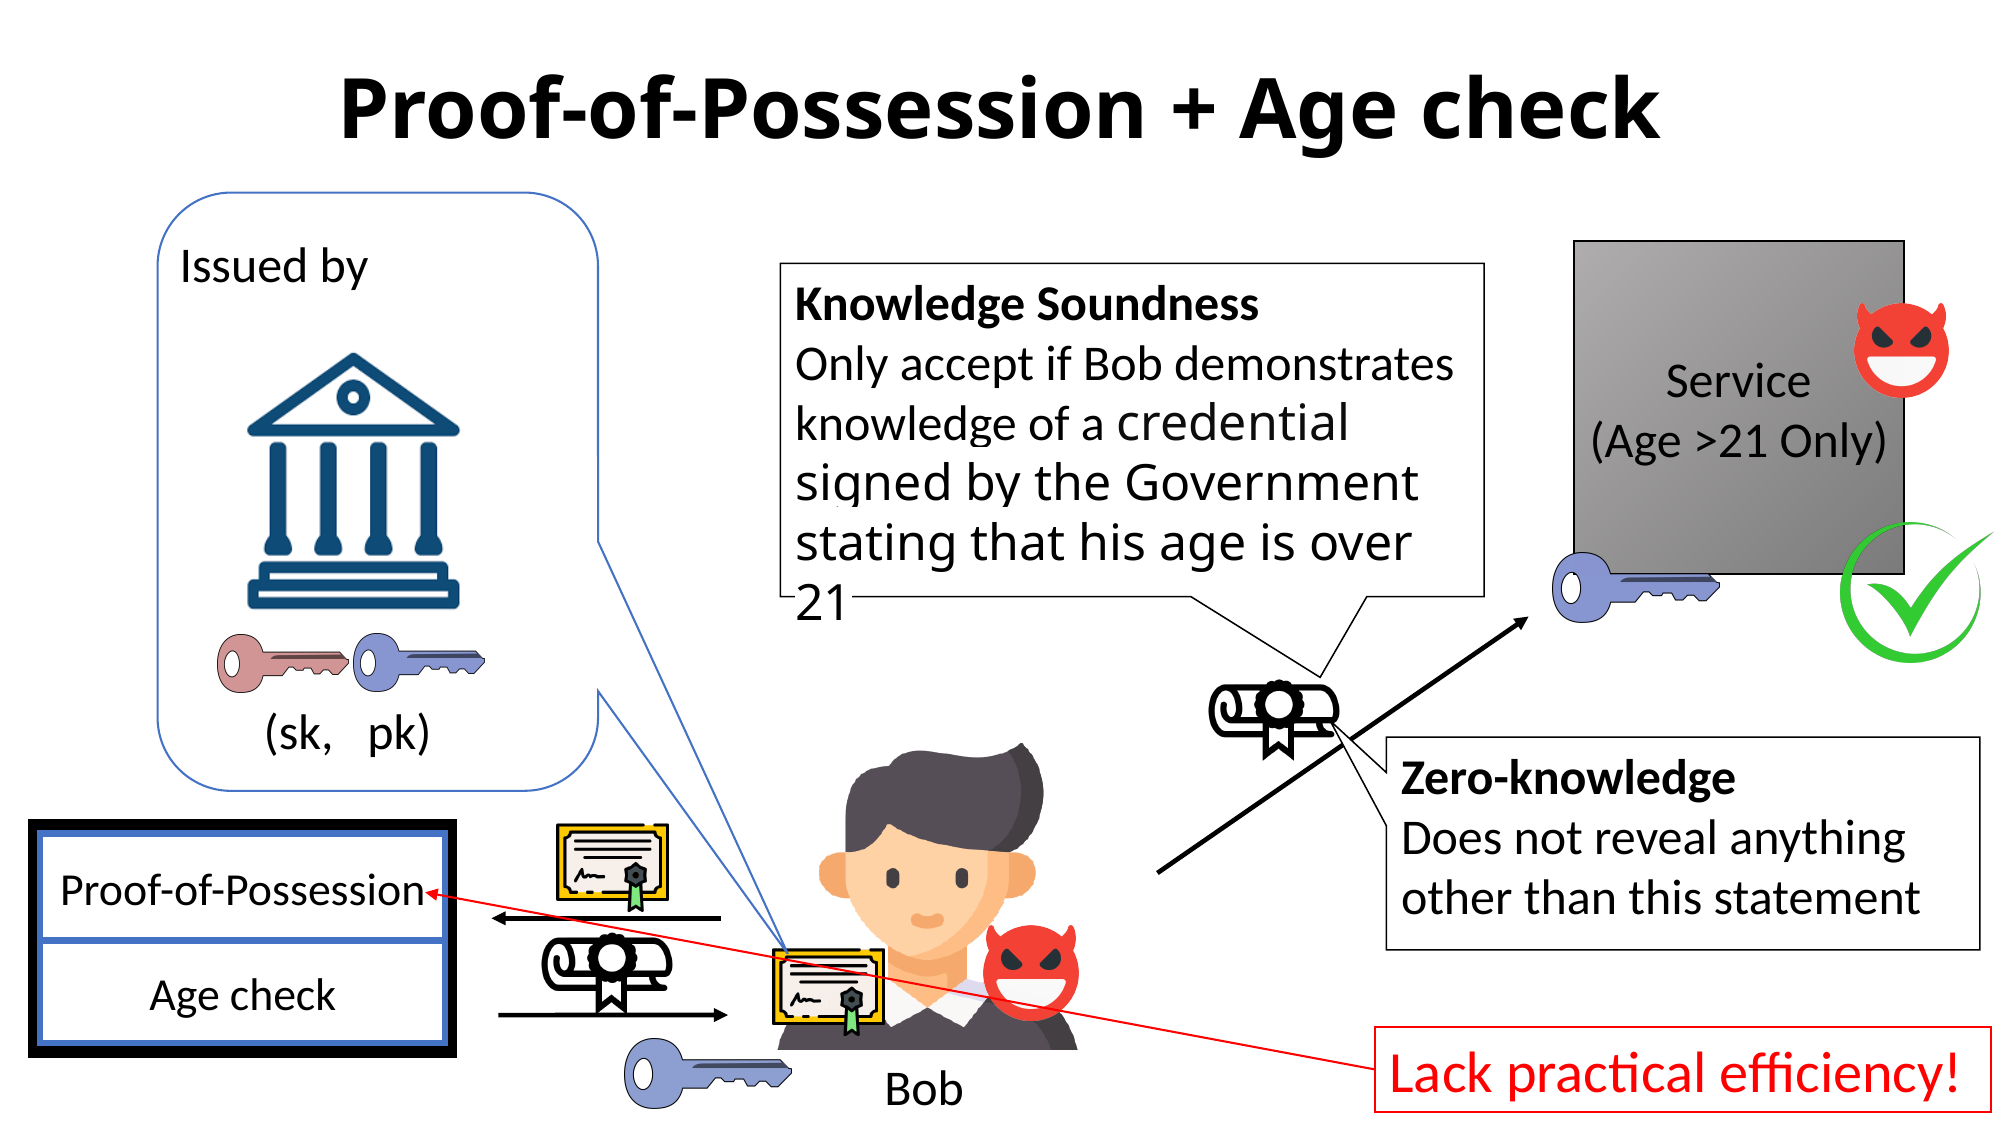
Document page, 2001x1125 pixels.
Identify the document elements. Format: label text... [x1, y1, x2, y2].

title Proof-of-Possession + Age check [137, 3, 1863, 221]
text_box Proof-of-Possession [40, 833, 157, 940]
picture [1552, 552, 1720, 623]
text_box Proof-of-Possession + Age >21 Check [26, 817, 425, 1060]
text_box Bob [869, 1070, 985, 1124]
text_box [425, 892, 1375, 1070]
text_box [157, 192, 886, 1044]
picture [886, 743, 1141, 892]
picture [1853, 303, 1949, 399]
picture [1840, 522, 1994, 663]
text_box Age check [40, 940, 157, 1043]
picture [1198, 644, 1349, 795]
text_box Lack practical efficiency! [1374, 1026, 1992, 1113]
picture [624, 1070, 792, 1109]
text_box Zero-knowledge Does not reveal anything other than this statement [1386, 737, 1980, 950]
text_box Knowledge Soundness Only accept if Bob demonstrates knowledge of a credential signed by the Government stating that his age is over 21 [886, 263, 1485, 616]
text_box Service (Age >21 Only) [1573, 240, 1905, 575]
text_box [1157, 616, 1529, 873]
